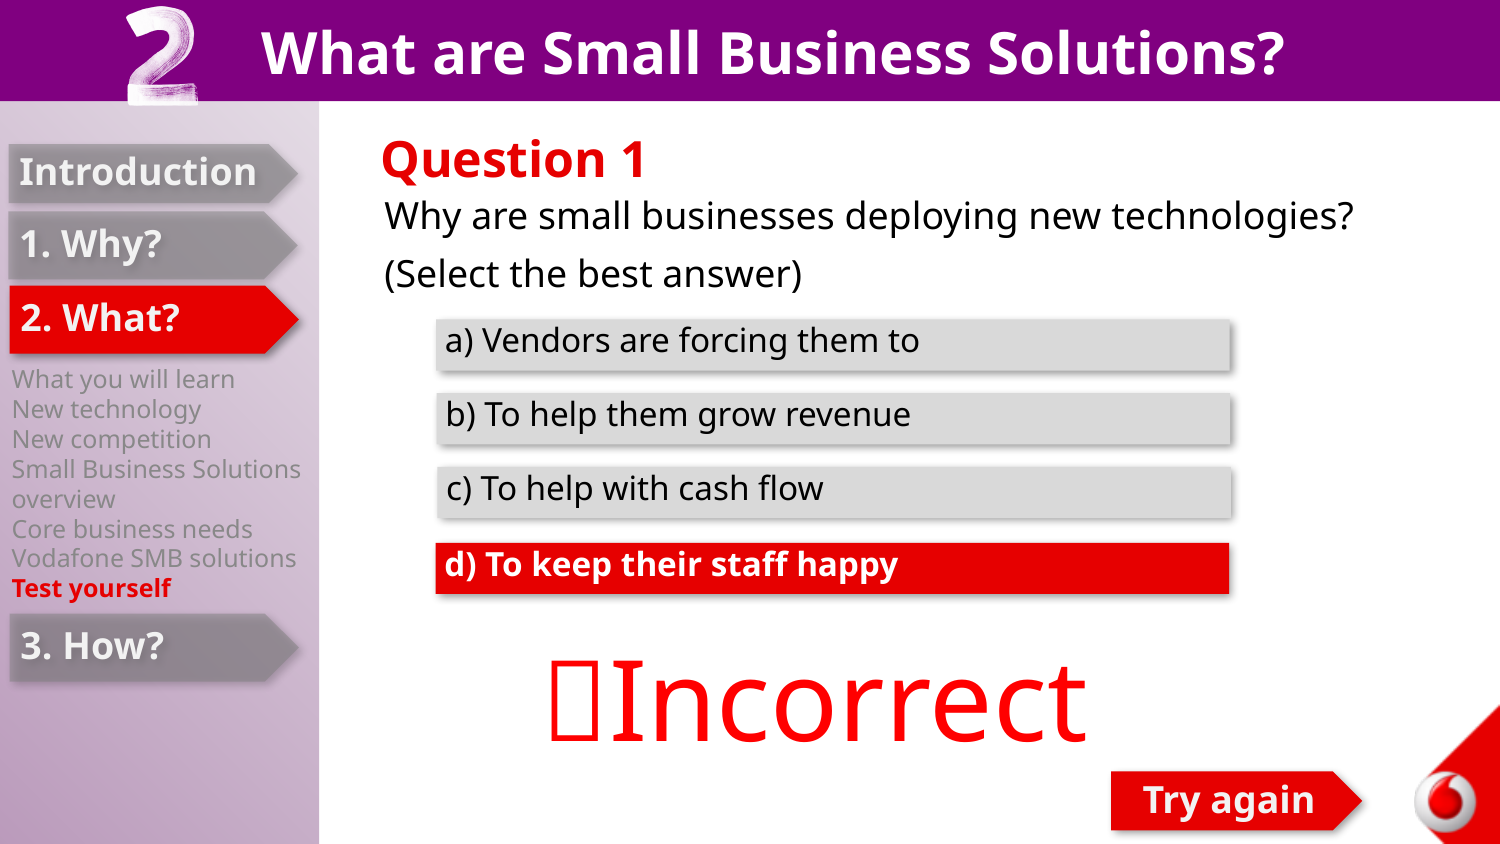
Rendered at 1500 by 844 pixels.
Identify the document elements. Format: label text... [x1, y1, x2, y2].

picture [1414, 703, 1500, 844]
title Question 1 [380, 127, 1449, 272]
text_box What are Small Business Solutions? [321, 0, 1317, 110]
list Why are small businesses deploying new technologies? (Select the best answer) [384, 192, 1448, 779]
text_box [1317, 0, 1500, 103]
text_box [0, 0, 320, 844]
picture [125, 5, 198, 106]
text_box Try again [1109, 779, 1365, 833]
